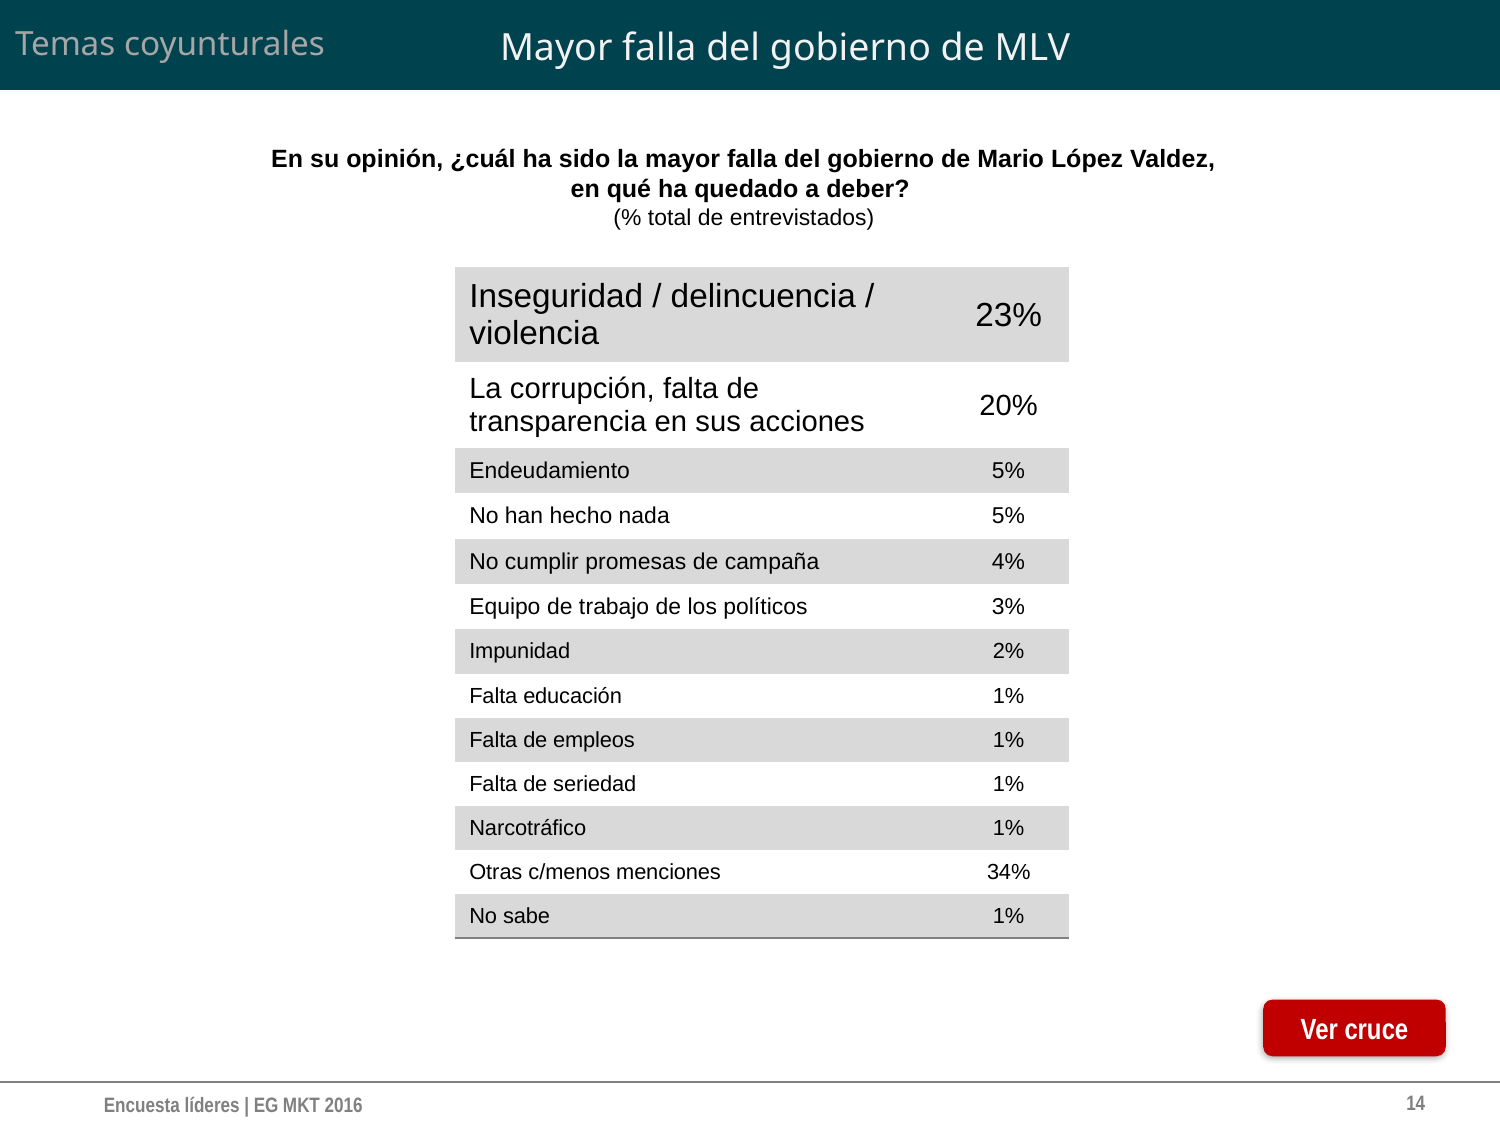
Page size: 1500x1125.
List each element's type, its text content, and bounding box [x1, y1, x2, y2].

table_cell No cumplir promesas de campaña [455, 539, 948, 584]
table_cell 2% [948, 629, 1069, 674]
table_cell Falta educación [455, 674, 948, 718]
table_cell 3% [948, 584, 1069, 629]
table_header 23% [948, 267, 1069, 362]
table_cell 20% [948, 362, 1069, 448]
table_cell No sabe [455, 894, 948, 937]
table_cell 1% [948, 806, 1069, 850]
table_cell 4% [948, 539, 1069, 584]
table_header Inseguridad / delincuencia / violencia [455, 267, 948, 362]
table_cell 1% [948, 674, 1069, 718]
table_cell 1% [948, 894, 1069, 937]
table_cell 5% [948, 493, 1069, 539]
table_cell Falta de seriedad [455, 762, 948, 806]
table_cell Narcotráfico [455, 806, 948, 850]
title Mayor falla del gobierno de MLV [100, 0, 1471, 91]
table_cell No han hecho nada [455, 493, 948, 539]
table_cell Equipo de trabajo de los políticos [455, 584, 948, 629]
table_cell 34% [948, 850, 1069, 894]
text_box Temas coyunturales [0, 14, 341, 70]
table_cell Impunidad [455, 629, 948, 674]
table_cell Endeudamiento [455, 448, 948, 493]
table_cell Otras c/menos menciones [455, 850, 948, 894]
table_cell 5% [948, 448, 1069, 493]
table_cell 1% [948, 762, 1069, 806]
slide_number 14 [1269, 1081, 1441, 1122]
table_cell 1% [948, 718, 1069, 762]
table_cell La corrupción, falta de transparencia en sus acciones [455, 362, 948, 448]
table_cell Falta de empleos [455, 718, 948, 762]
text_box En su opinión, ¿cuál ha sido la mayor falla del gobierno de Mario López Valdez, en qué ha quedado a deber? (% total de entrevistados) [147, 135, 1341, 238]
text_box Ver cruce [1263, 999, 1446, 1057]
